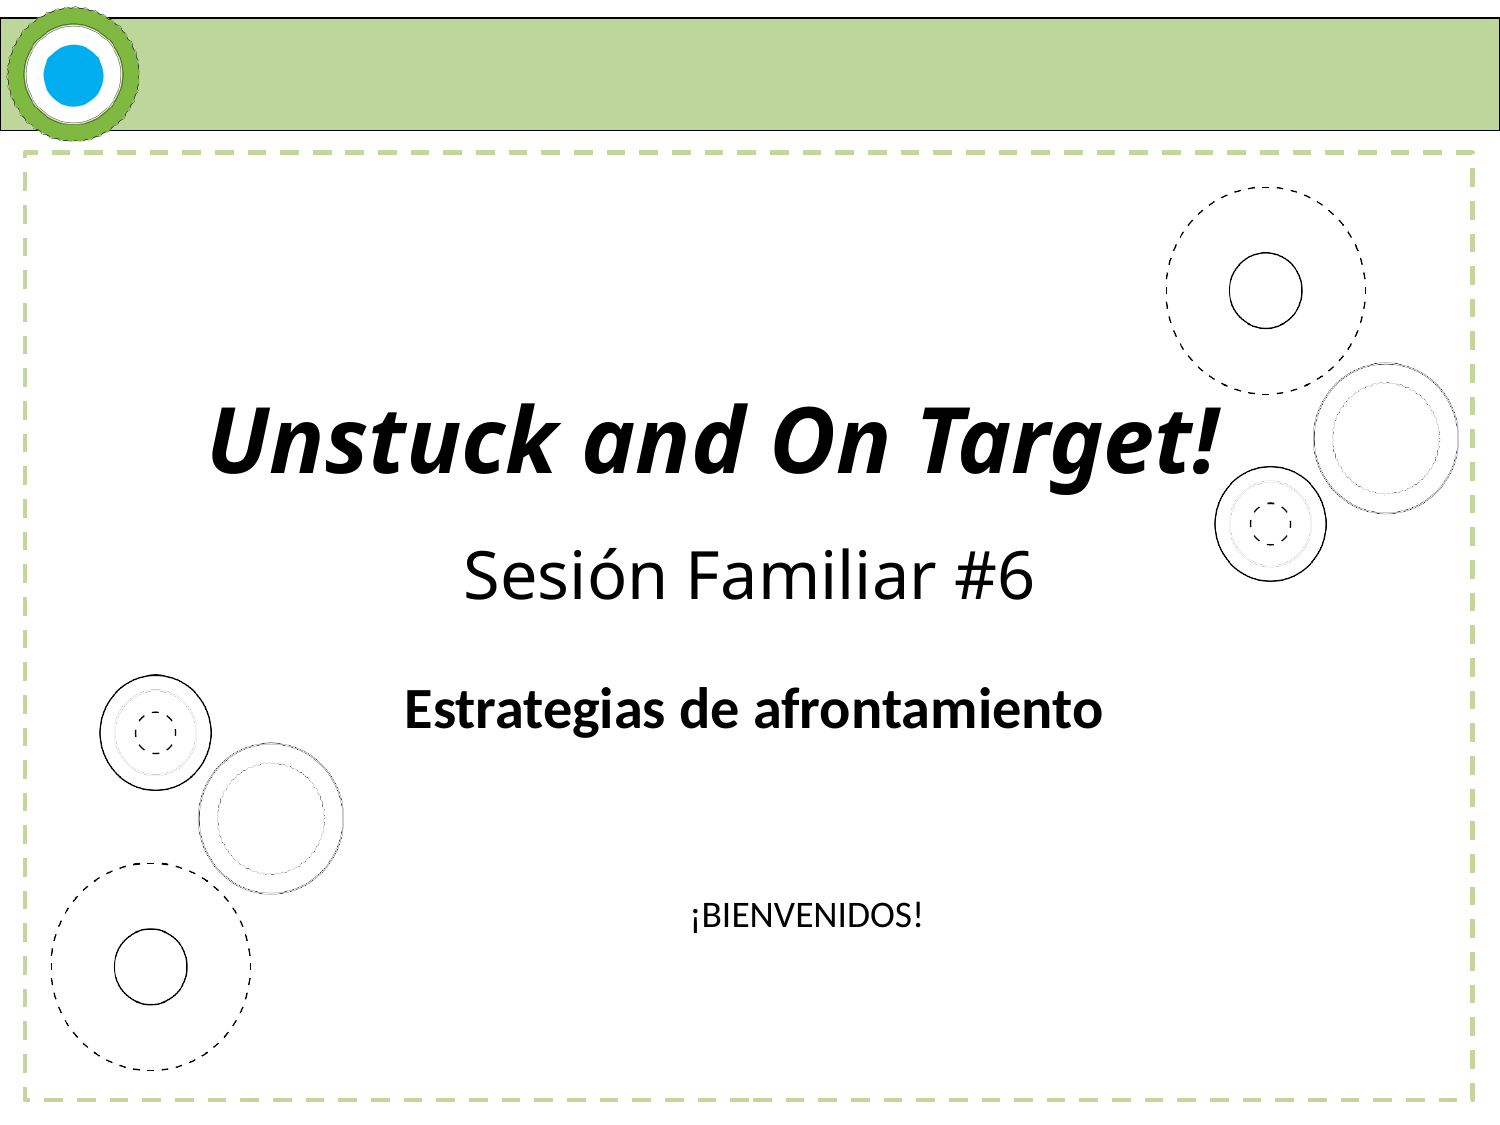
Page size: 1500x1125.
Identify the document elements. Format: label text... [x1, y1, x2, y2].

picture [5, 6, 140, 142]
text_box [50, 674, 344, 1071]
text_box ¡BIENVENIDOS! [431, 882, 1183, 942]
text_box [1164, 186, 1459, 583]
text_box [23, 150, 1475, 1102]
text_box Estrategias de afrontamiento [192, 662, 1306, 863]
text_box [144, 18, 1500, 131]
